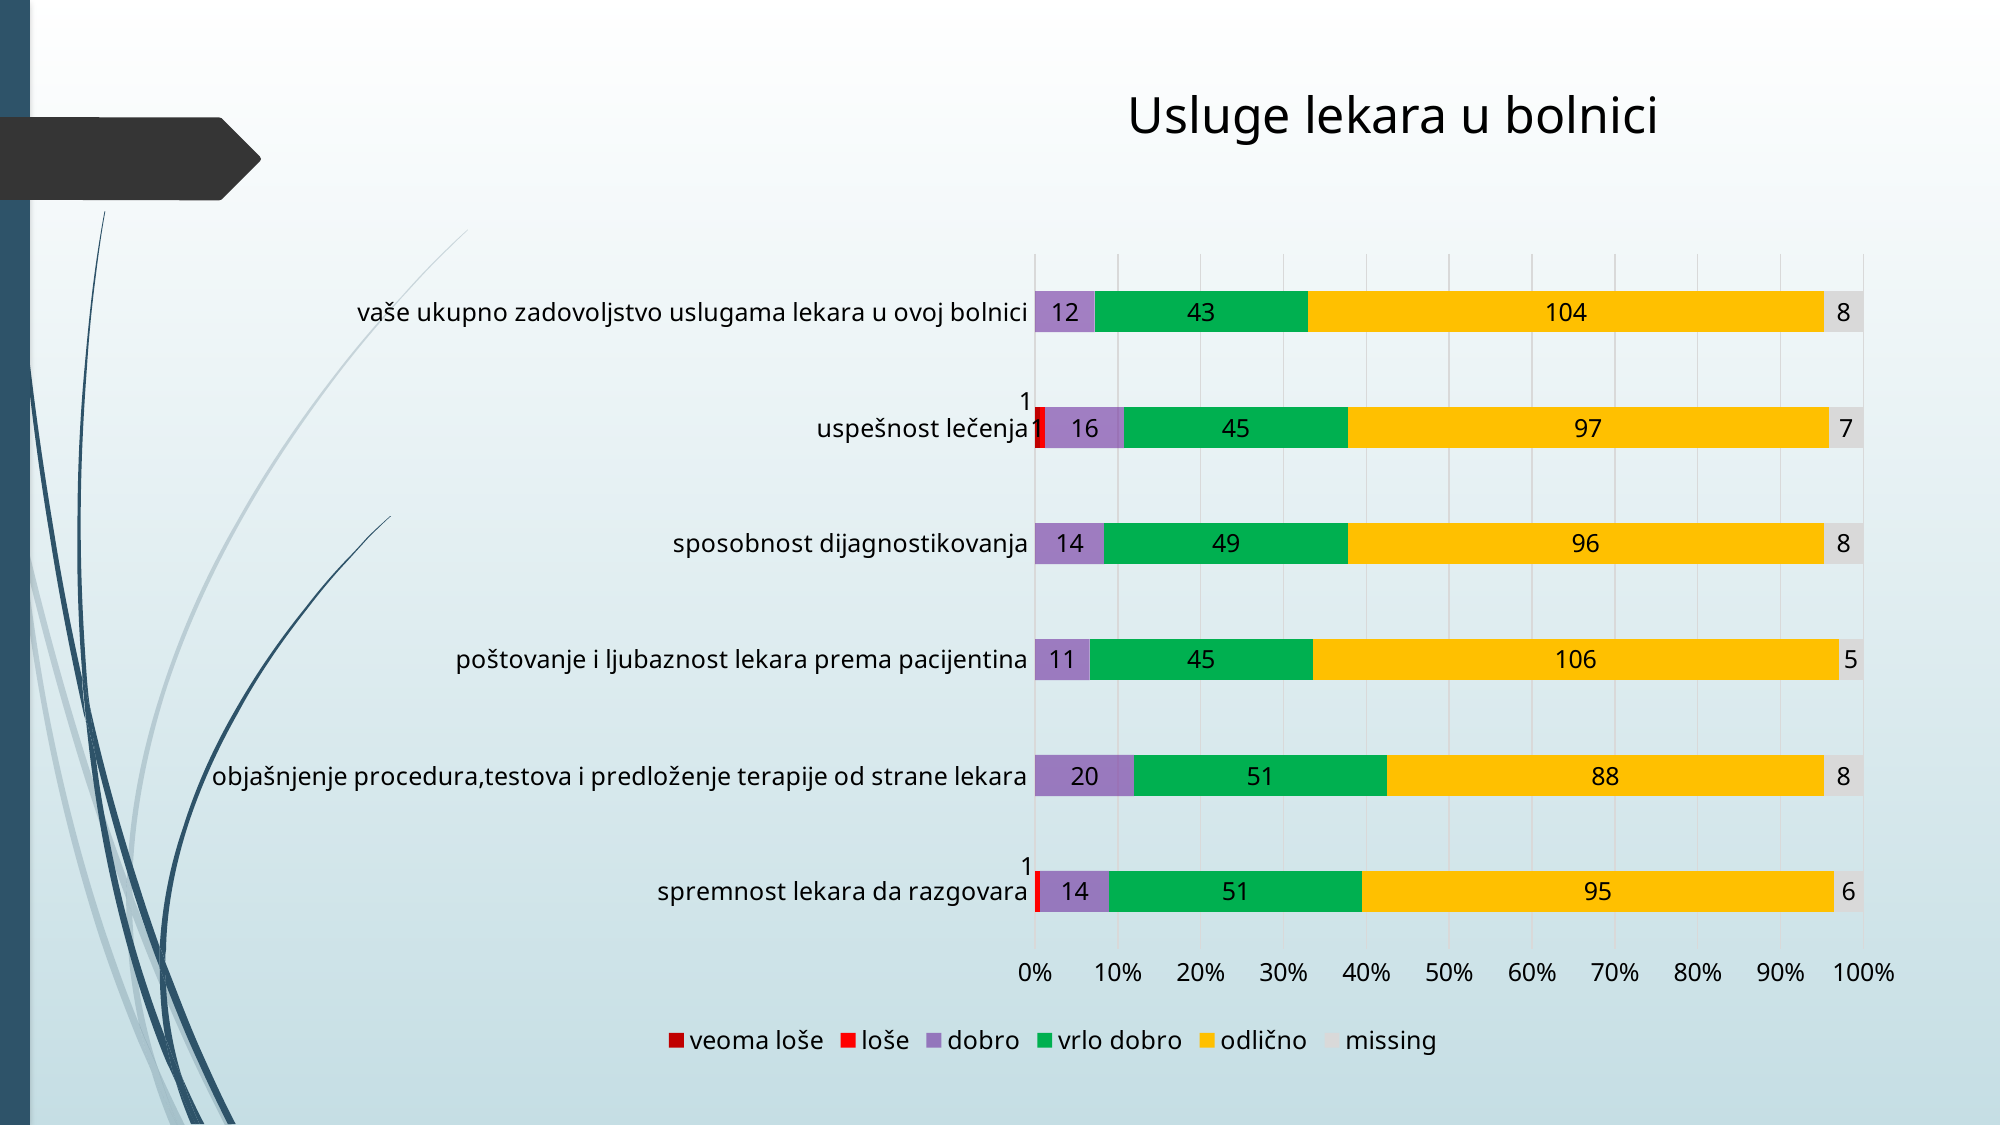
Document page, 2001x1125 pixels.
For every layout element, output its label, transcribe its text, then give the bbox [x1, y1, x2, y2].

chart [176, 237, 1931, 1064]
title Usluge lekara u bolnici [1112, 75, 1821, 164]
